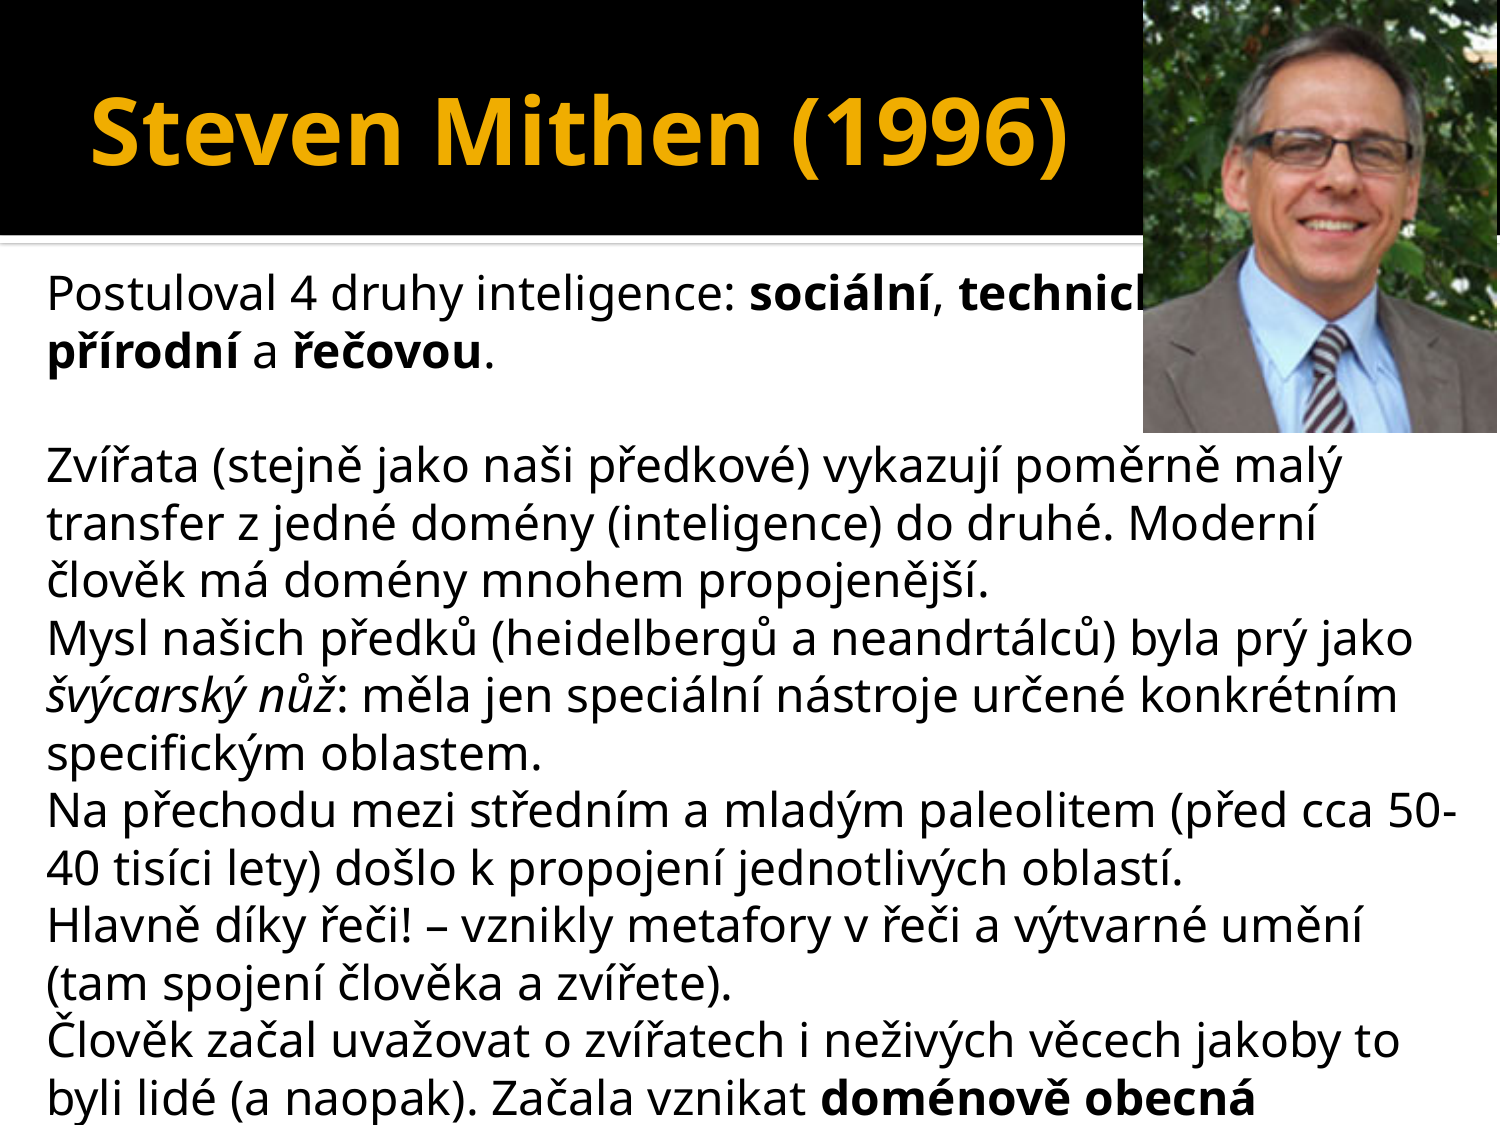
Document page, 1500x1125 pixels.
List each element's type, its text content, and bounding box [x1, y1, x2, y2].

text_box Postuloval 4 druhy inteligence: sociální, technickou, přírodní a řečovou. Zvířata (stejně jako naši předkové) vykazují poměrně malý transfer z jedné domény (inteligence) do druhé. Moderní člověk má domény mnohem propojenější. Mysl našich předků (heidelbergů a neandrtálců) byla prý jako švýcarský nůž: měla jen speciální nástroje určené konkrétním specifickým oblastem. Na přechodu mezi středním a mladým paleolitem (před cca 50-40 tisíci lety) došlo k propojení jednotlivých oblastí. Hlavně díky řeči! – vznikly metafory v řeči a výtvarné umění (tam spojení člověka a zvířete). Člověk začal uvažovat o zvířatech i neživých věcech jakoby to byli lidé (a naopak). Začala vznikat doménově obecná inteligence (=systém2). [17, 247, 1483, 1123]
text_box Steven Mithen (1996) [75, 25, 1137, 231]
picture [1143, 0, 1498, 433]
